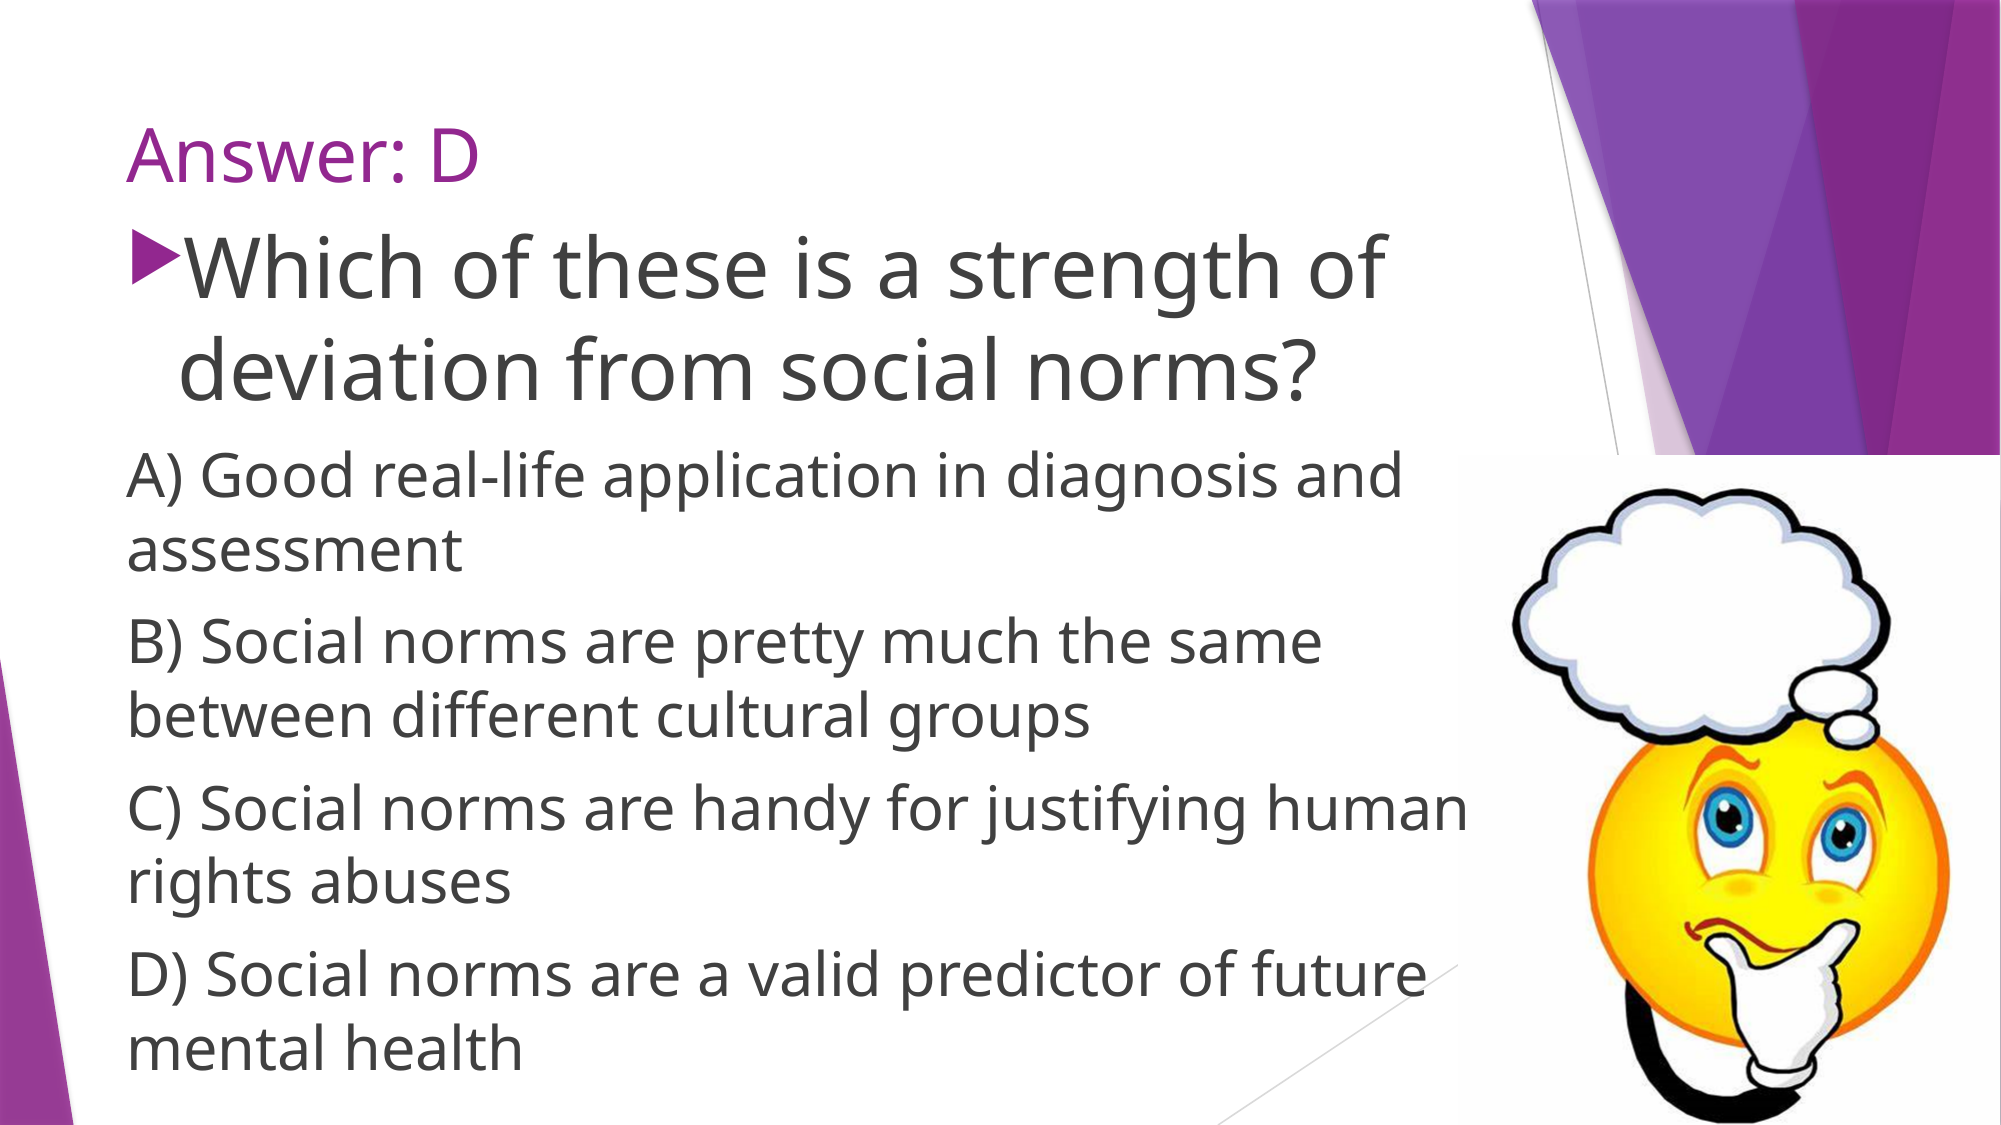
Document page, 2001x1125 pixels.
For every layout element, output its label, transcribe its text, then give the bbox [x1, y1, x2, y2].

title Answer: D [111, 99, 1522, 207]
picture [1458, 454, 2000, 1125]
list Which of these is a strength of deviation from social norms? A) Good real-life application in diagnosis and assessment B) Social norms are pretty much the same between different cultural groups C) Social norms are handy for justifying human rights abuses D) Social norms are a valid predictor of future mental health [111, 207, 1522, 1091]
